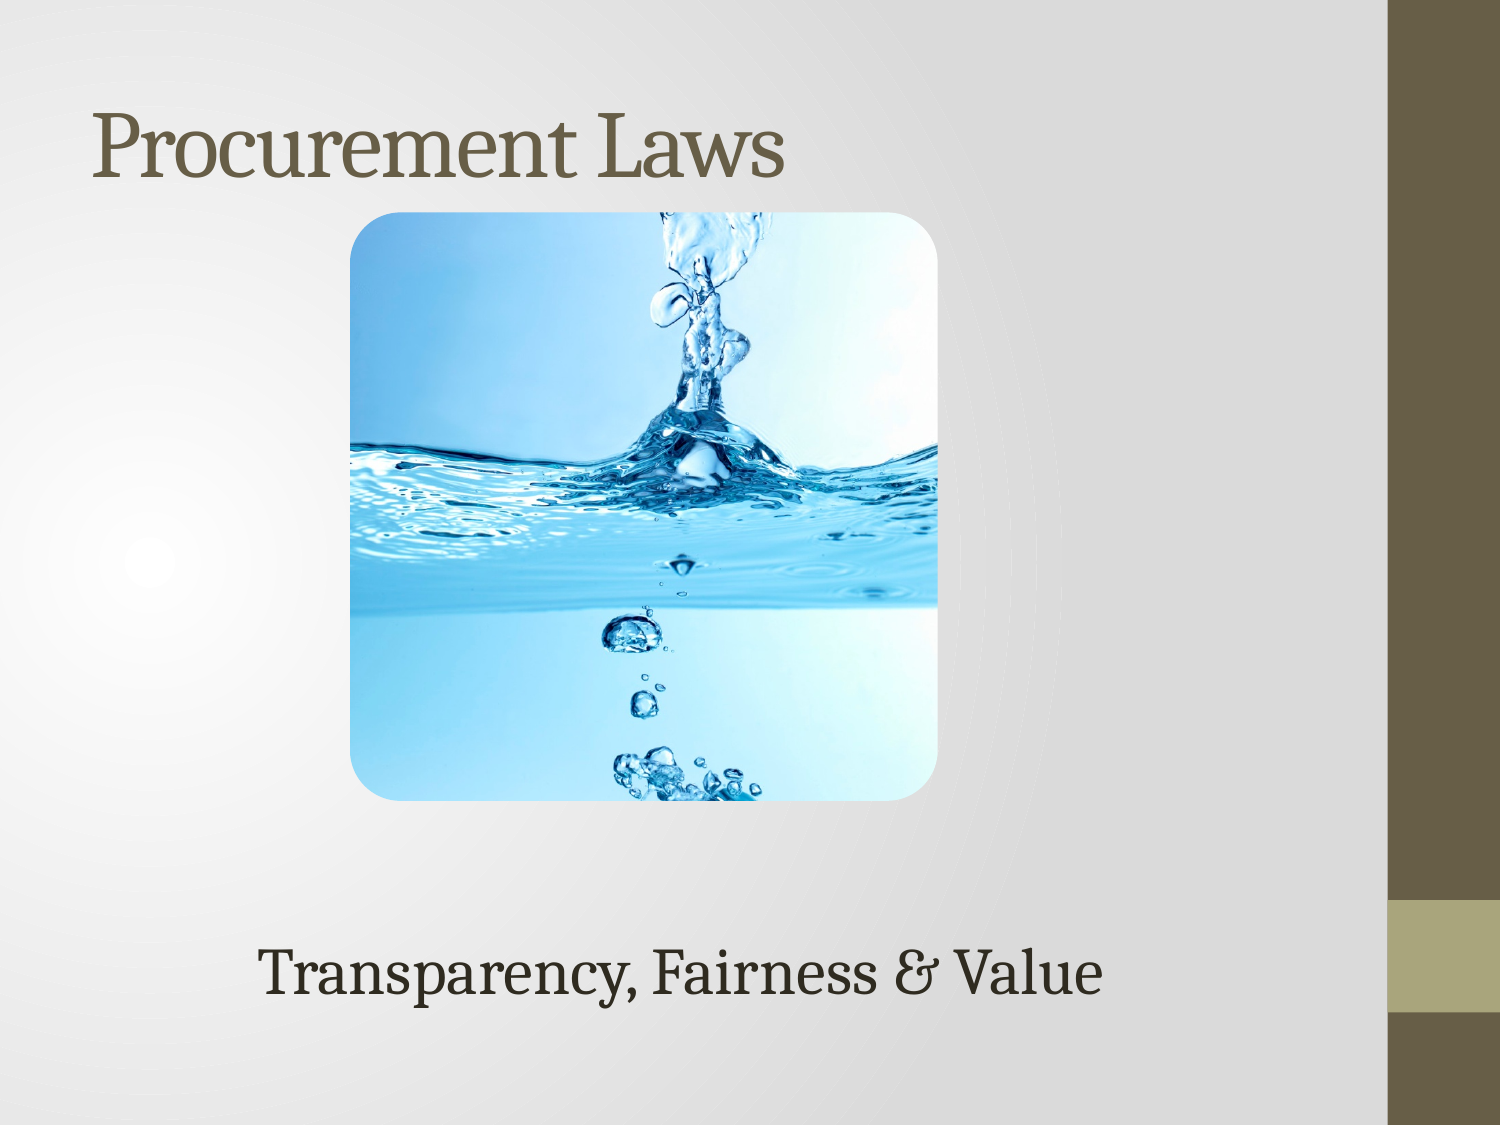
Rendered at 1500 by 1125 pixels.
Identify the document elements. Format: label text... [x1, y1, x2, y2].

title Procurement Laws [75, 45, 1325, 233]
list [349, 211, 939, 802]
text_box Transparency, Fairness & Value [199, 920, 1163, 1015]
